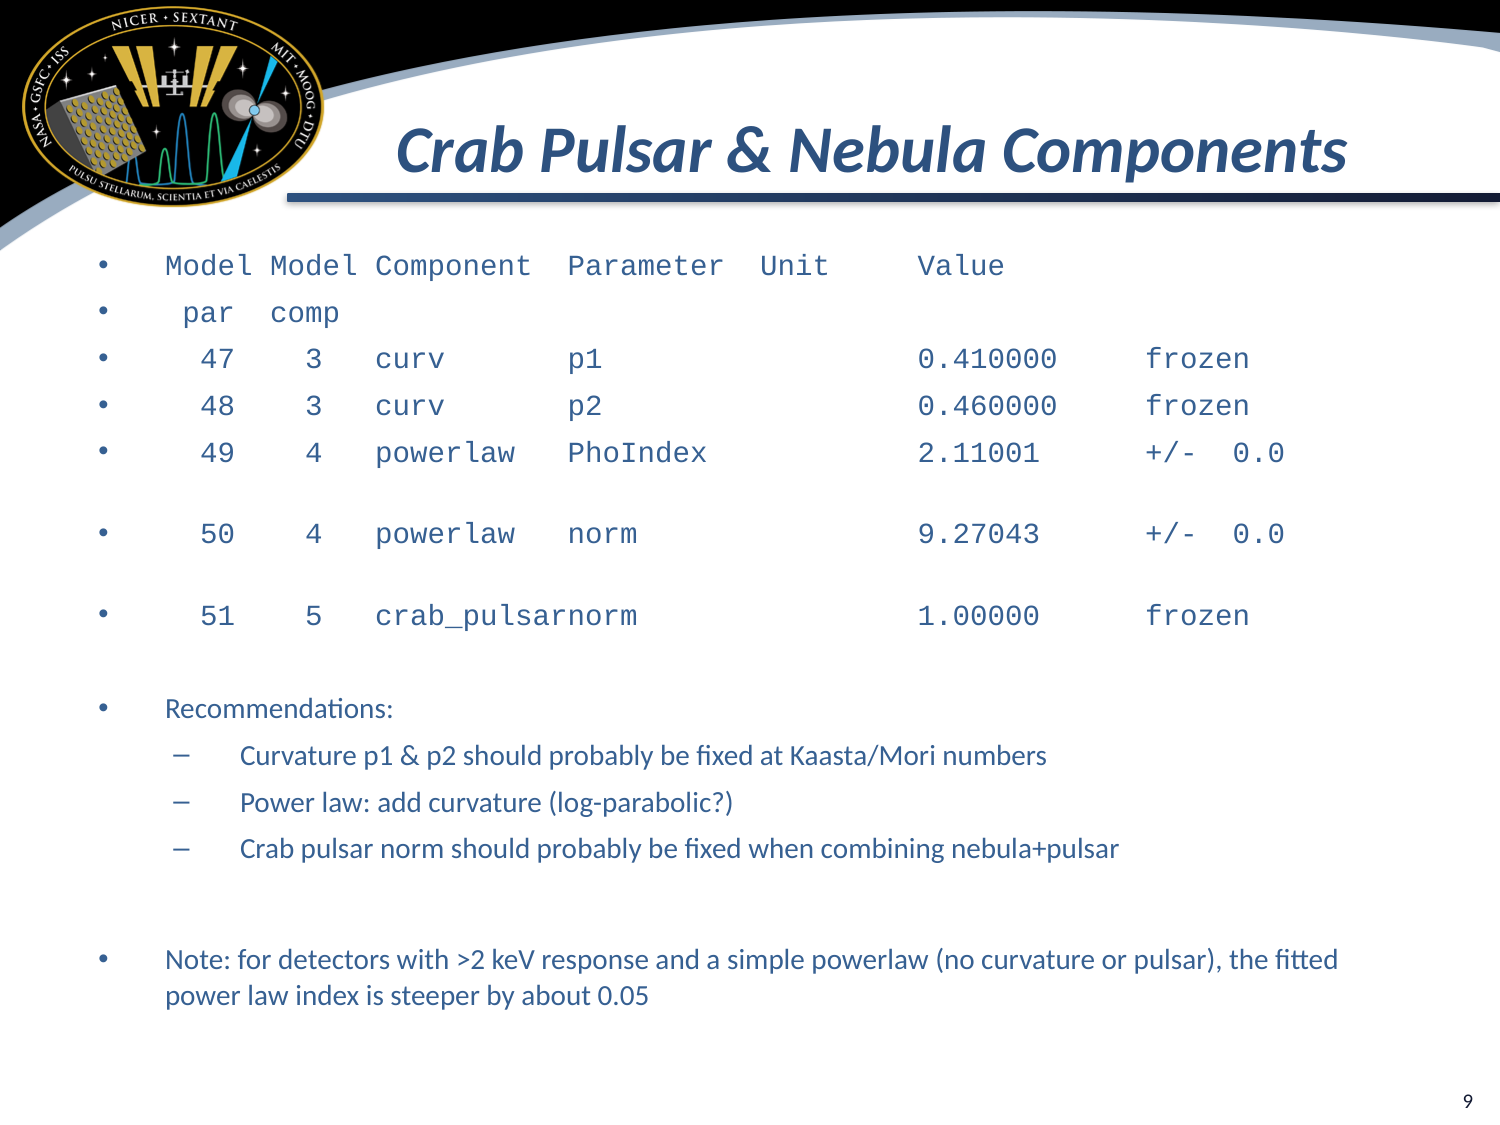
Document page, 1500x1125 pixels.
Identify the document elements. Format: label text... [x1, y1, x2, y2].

title Crab Pulsar & Nebula Components [381, 88, 1425, 194]
list Model Model Component Parameter Unit Value par comp 47 3 curv p1 0.410000 frozen 48 3 curv p2 0.460000 frozen 49 4 powerlaw PhoIndex 2.11001 +/- 0.0 50 4 powerlaw norm 9.27043 +/- 0.0 51 5 crab_pulsarnorm 1.00000 frozen Recommendations: Curvature p1 & p2 should probably be fixed at Kaasta/Mori numbers Power law: add curvature (log-parabolic?) Crab pulsar norm should probably be fixed when combining nebula+pulsar Note: for detectors with >2 keV response and a simple powerlaw (no curvature or pulsar), the fitted power law index is steeper by about 0.05 [75, 239, 1425, 1066]
picture [0, 0, 1500, 1125]
